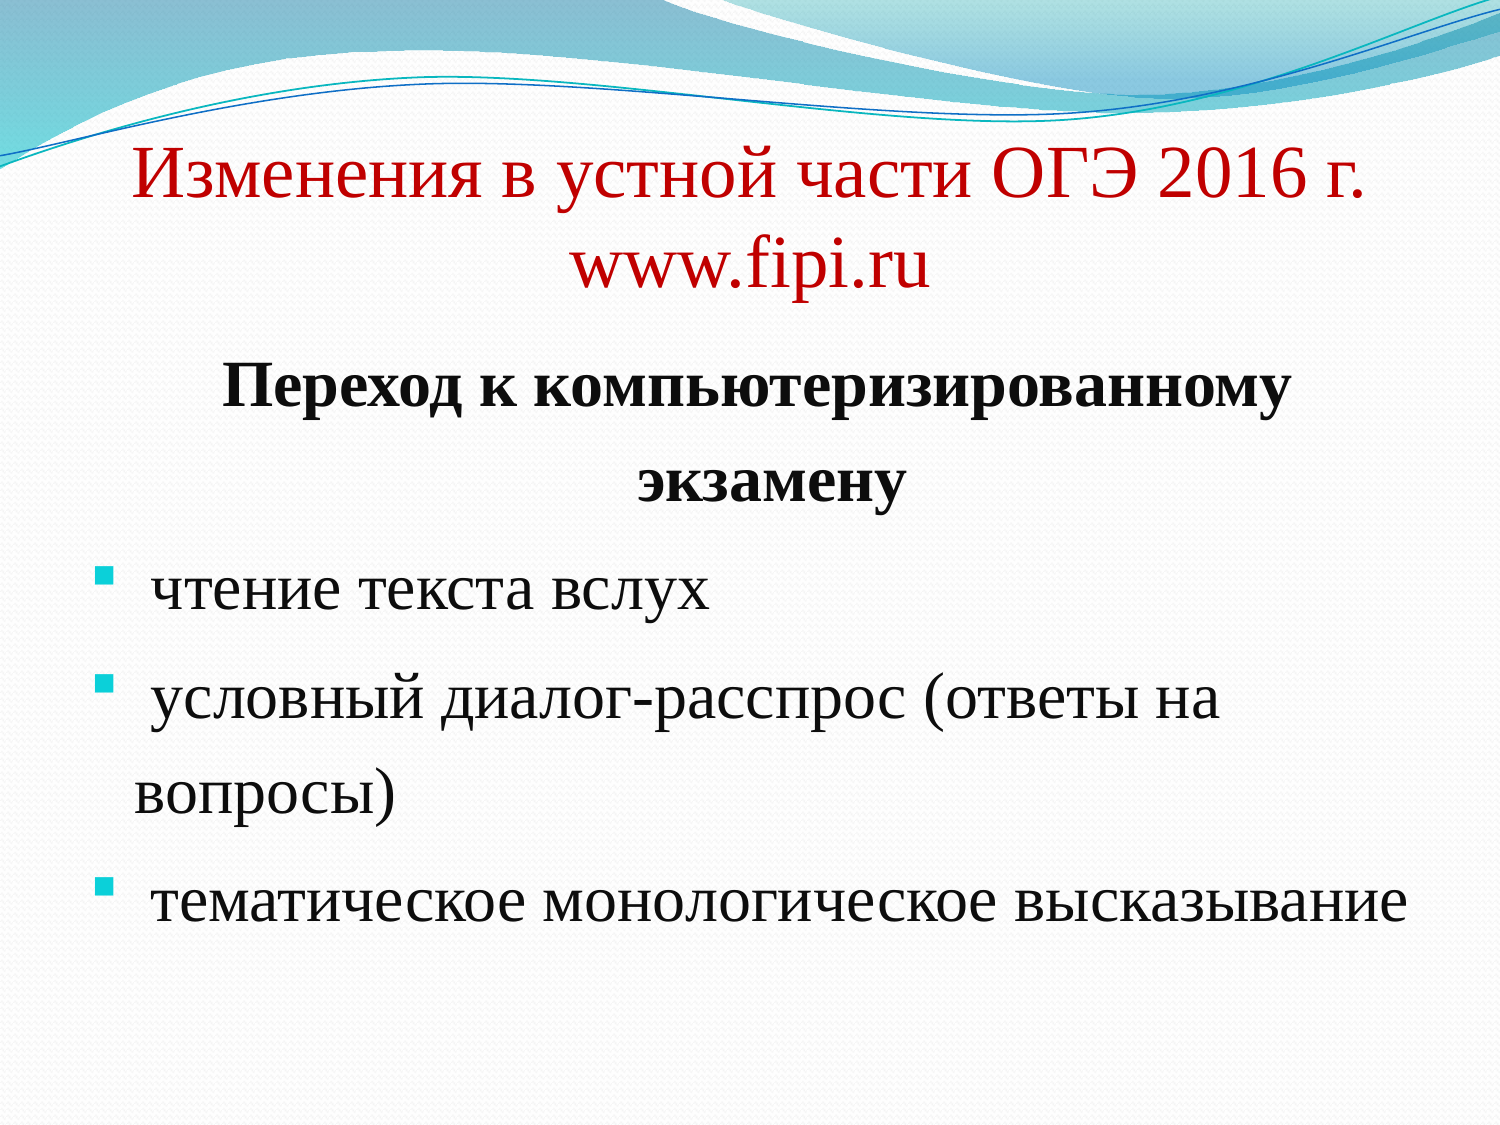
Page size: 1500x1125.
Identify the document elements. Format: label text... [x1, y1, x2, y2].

list Переход к компьютеризированному экзамену чтение текста вслух условный диалог-расспрос (ответы на вопросы) тематическое монологическое высказывание [75, 317, 1425, 1038]
title Изменения в устной части ОГЭ 2016 г. www.fipi.ru [75, 115, 1425, 303]
